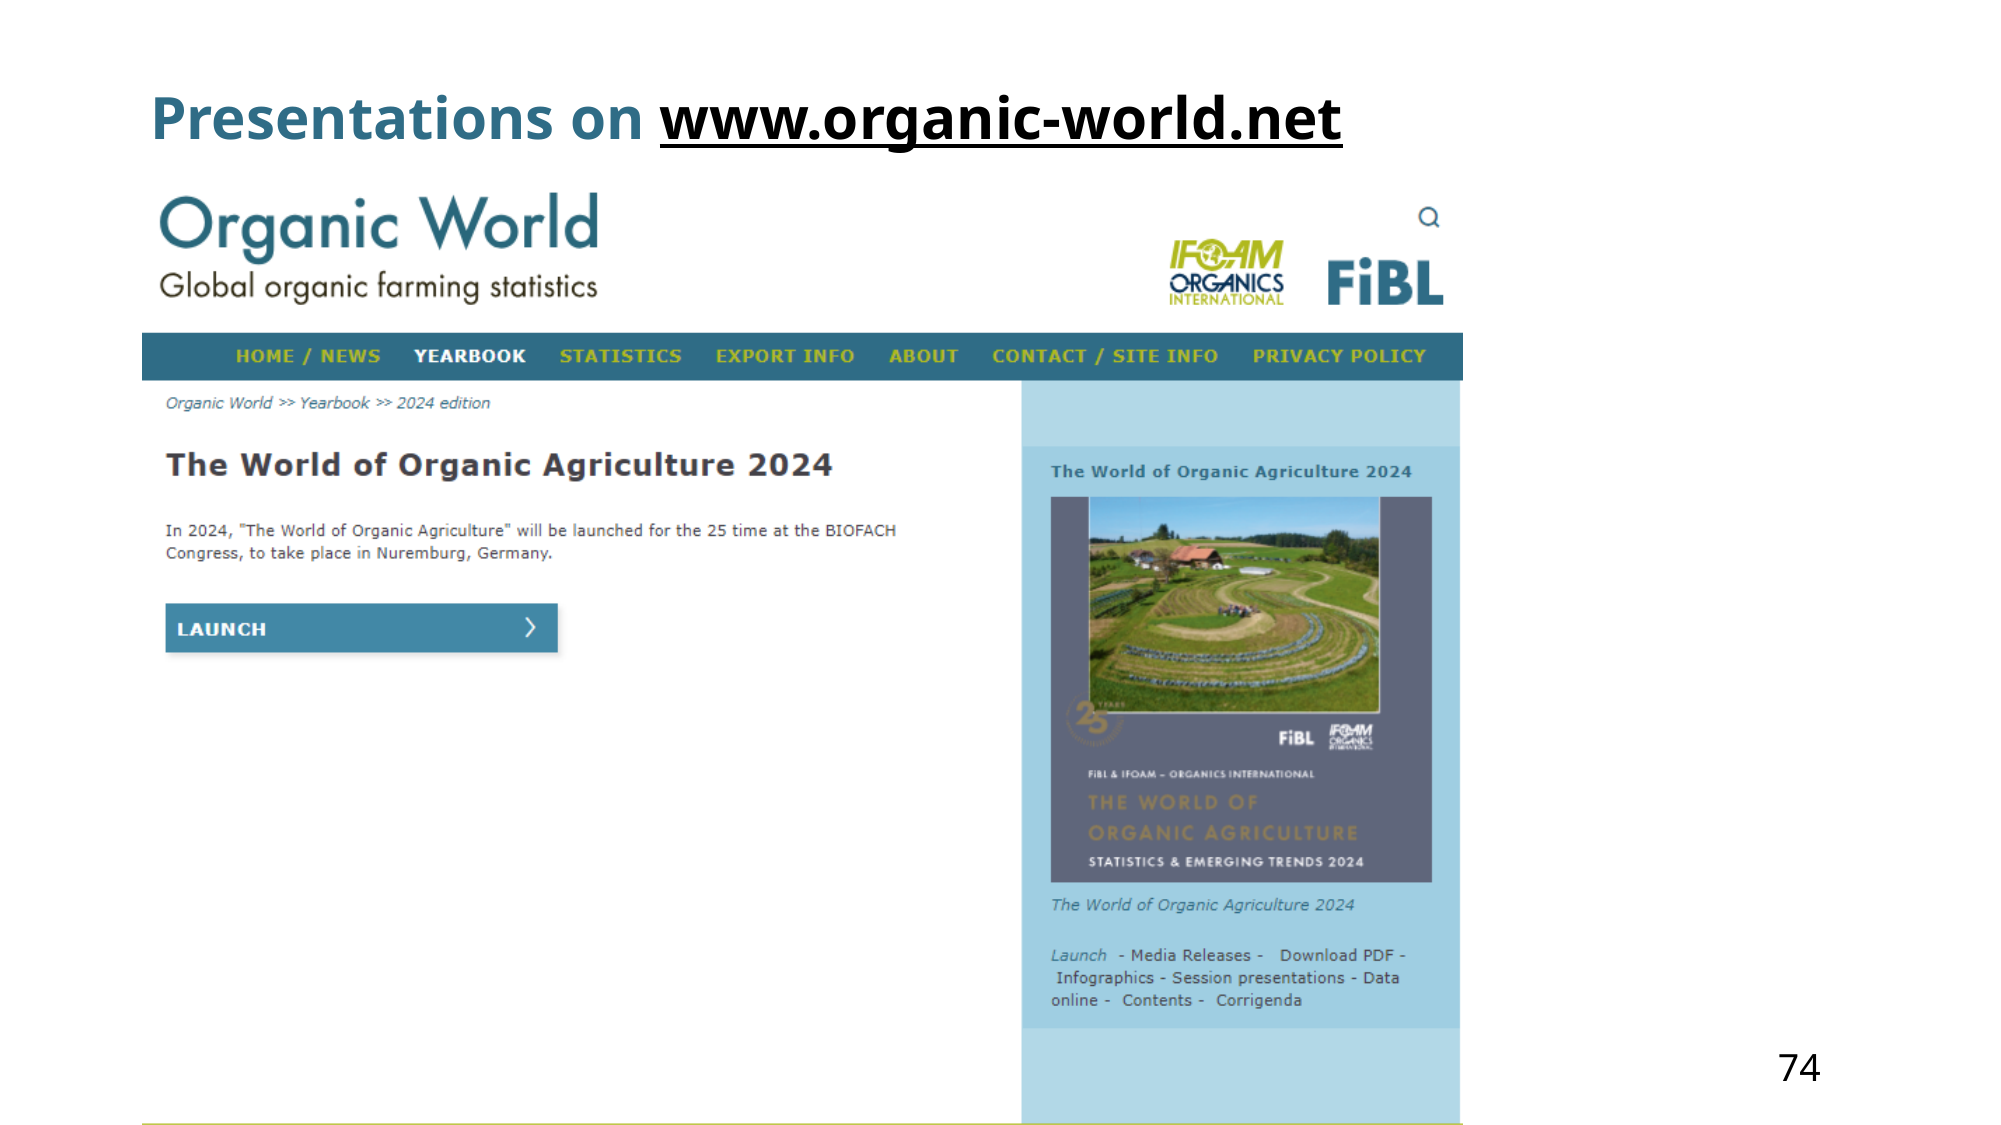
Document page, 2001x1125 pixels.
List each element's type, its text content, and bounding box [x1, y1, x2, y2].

title Presentations on www.organic-world.net [135, 66, 1865, 170]
picture [142, 169, 1463, 1125]
